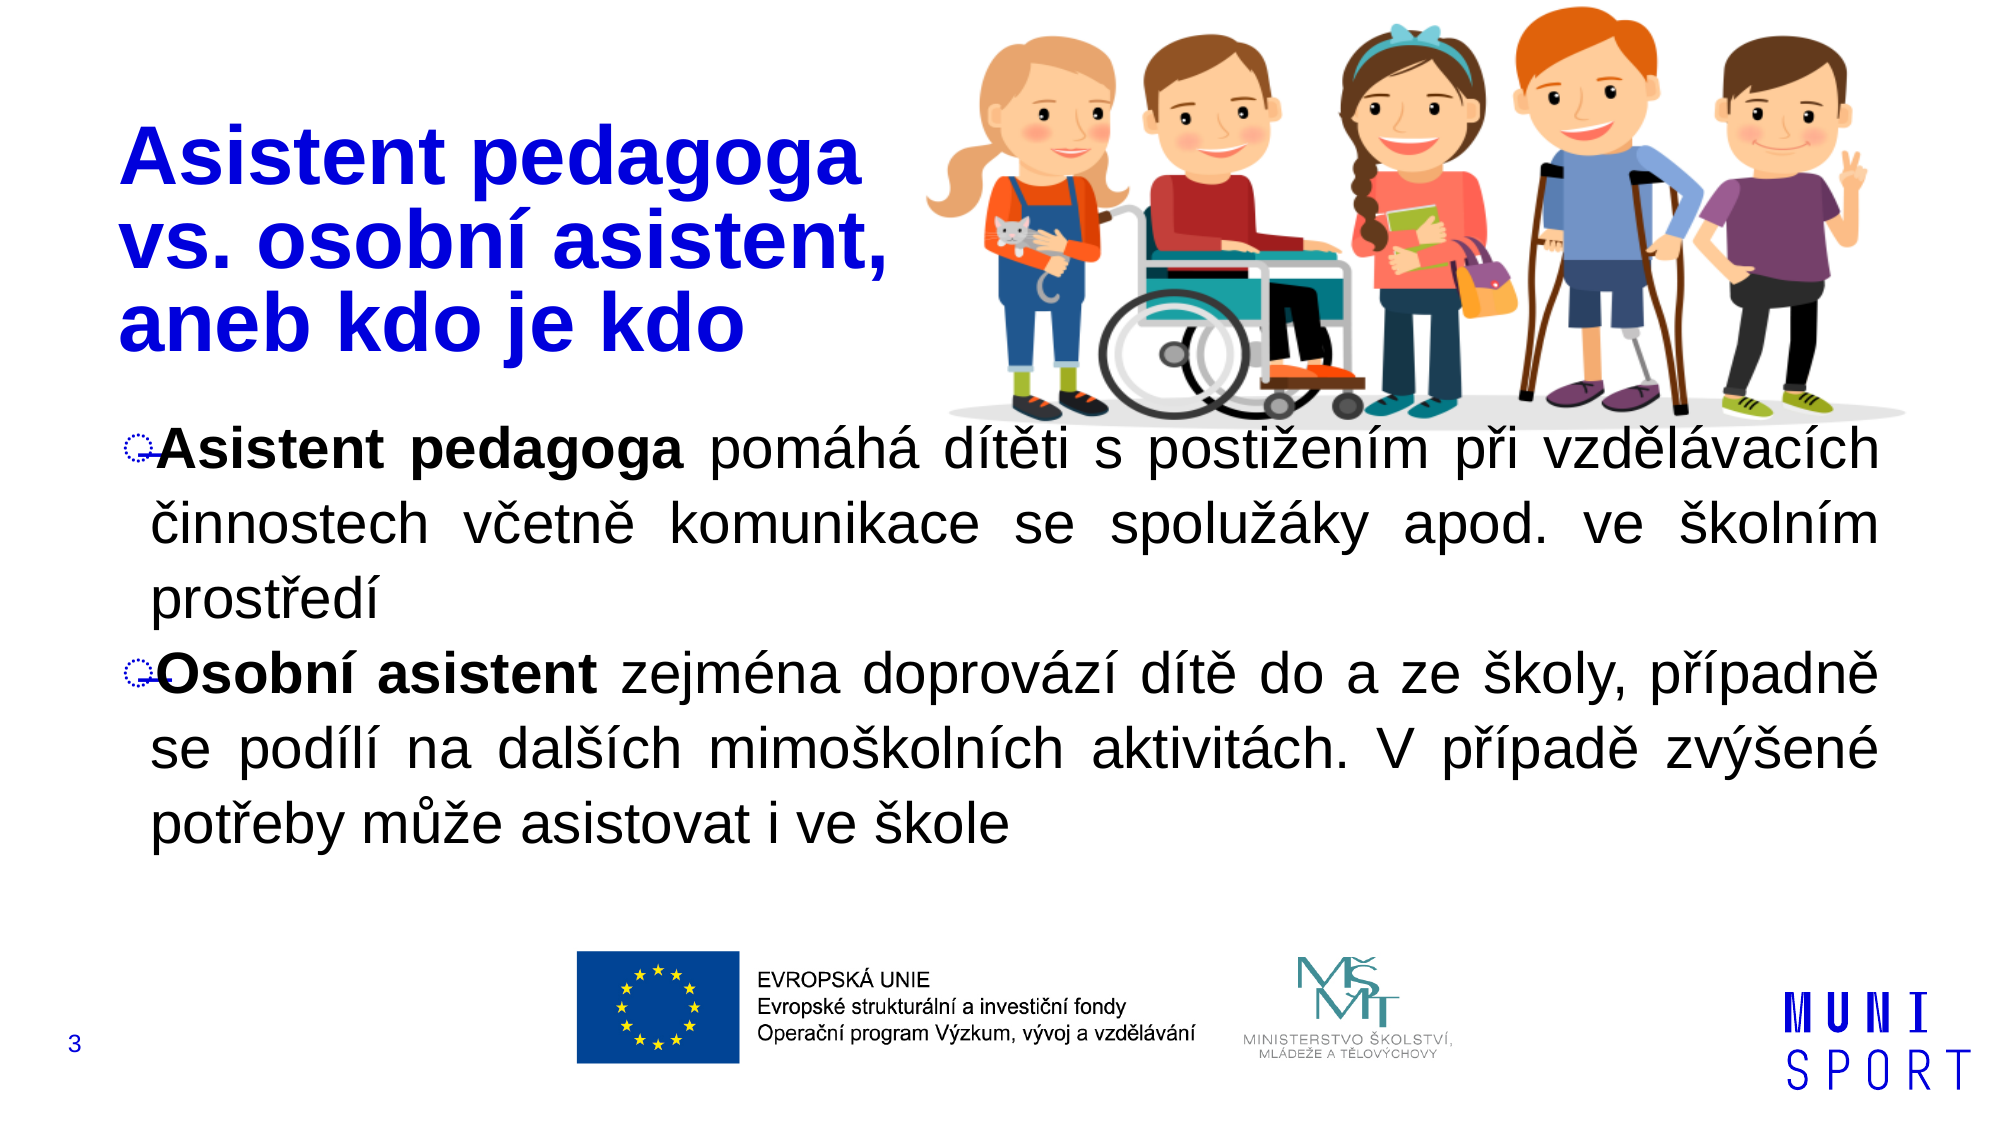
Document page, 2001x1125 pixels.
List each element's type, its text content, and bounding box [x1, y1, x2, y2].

slide_number 3 [67, 1021, 110, 1063]
picture [848, 0, 1979, 450]
title Asistent pedagoga vs. osobní asistent, aneb kdo je kdo [118, 118, 843, 371]
list Asistent pedagoga pomáhá dítěti s postižením při vzdělávacích činnostech včetně komunikace se spolužáky apod. ve školním prostředí Osobní asistent zejména doprovází dítě do a ze školy, případně se podílí na dalších mimoškolních aktivitách. V případě zvýšené potřeby může asistovat i ve škole [109, 405, 1883, 957]
footer [522, 957, 1506, 1119]
